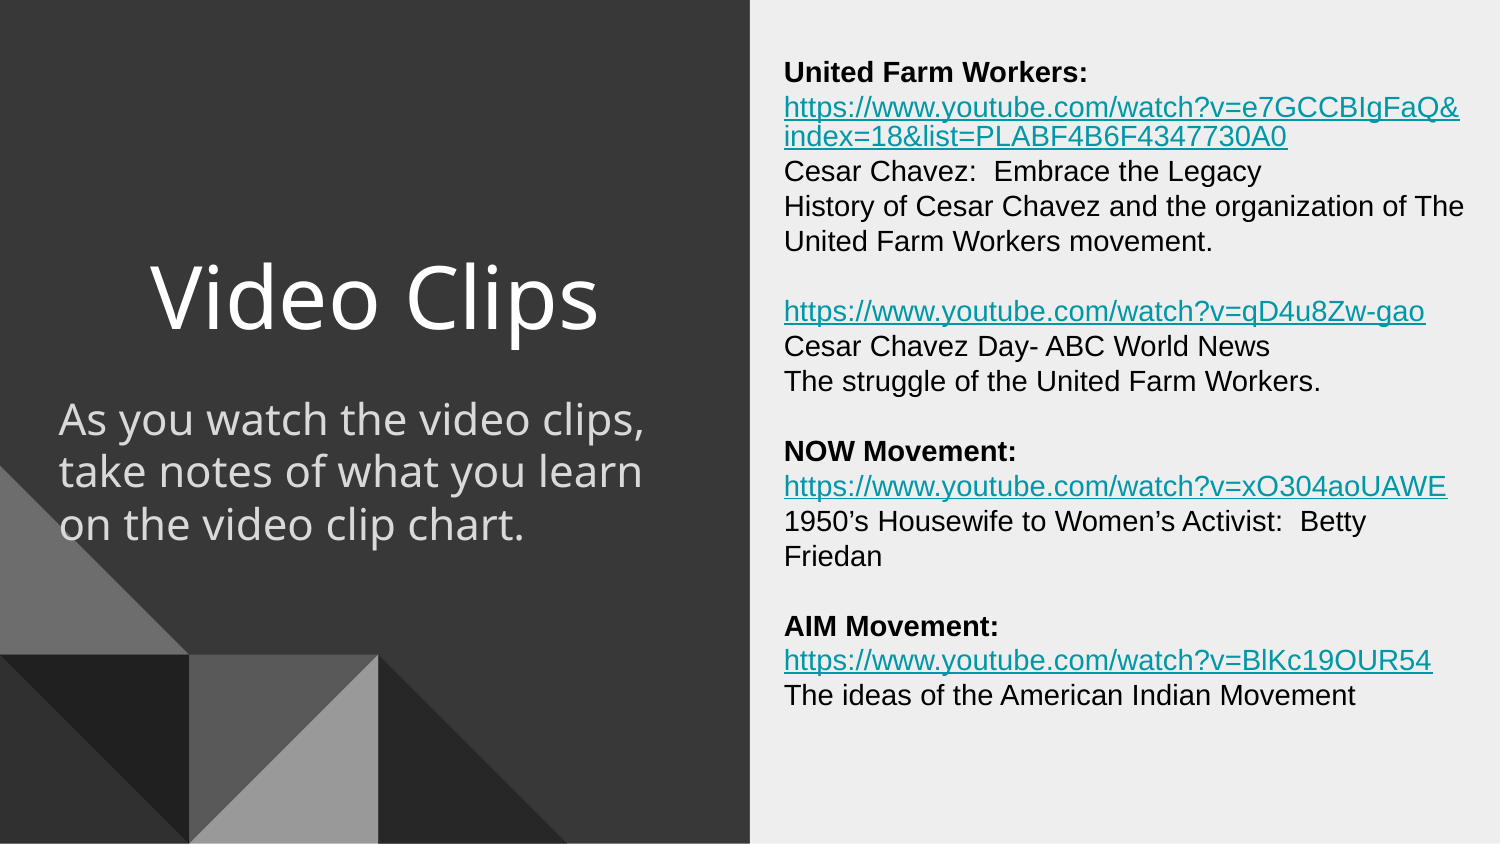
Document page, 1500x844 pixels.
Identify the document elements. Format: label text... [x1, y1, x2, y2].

subtitle As you watch the video clips, take notes of what you learn on the video clip chart. [43, 376, 708, 579]
title Video Clips [43, 118, 708, 362]
text_box United Farm Workers: https://www.youtube.com/watch?v=e7GCCBIgFaQ&index=18&list=PLABF4B6F4347730A0 Cesar Chavez: Embrace the Legacy History of Cesar Chavez and the organization of The United Farm Workers movement. https://www.youtube.com/watch?v=qD4u8Zw-gao Cesar Chavez Day- ABC World News The struggle of the United Farm Workers. NOW Movement: https://www.youtube.com/watch?v=xO304aoUAWE 1950’s Housewife to Women’s Activist: Betty Friedan AIM Movement: https://www.youtube.com/watch?v=BlKc19OUR54 The ideas of the American Indian Movement [768, 45, 1481, 760]
